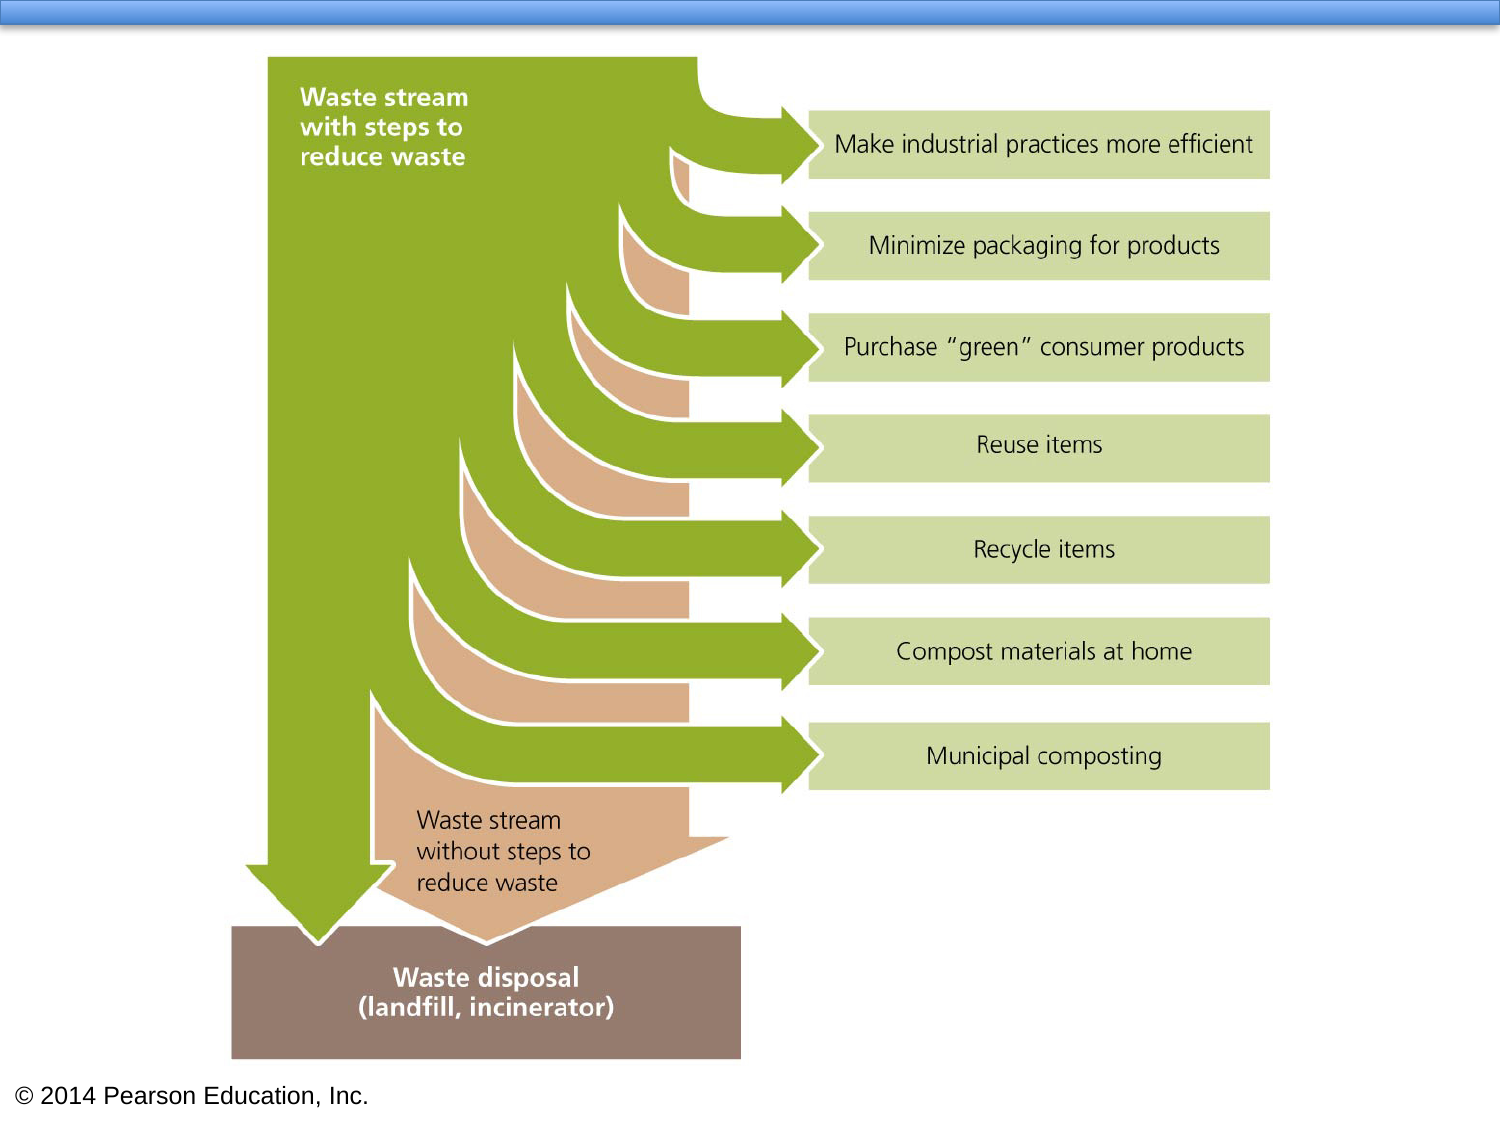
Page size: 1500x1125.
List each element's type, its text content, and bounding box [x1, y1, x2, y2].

picture [224, 49, 1276, 1066]
footer © 2014 Pearson Education, Inc. [0, 1065, 475, 1125]
